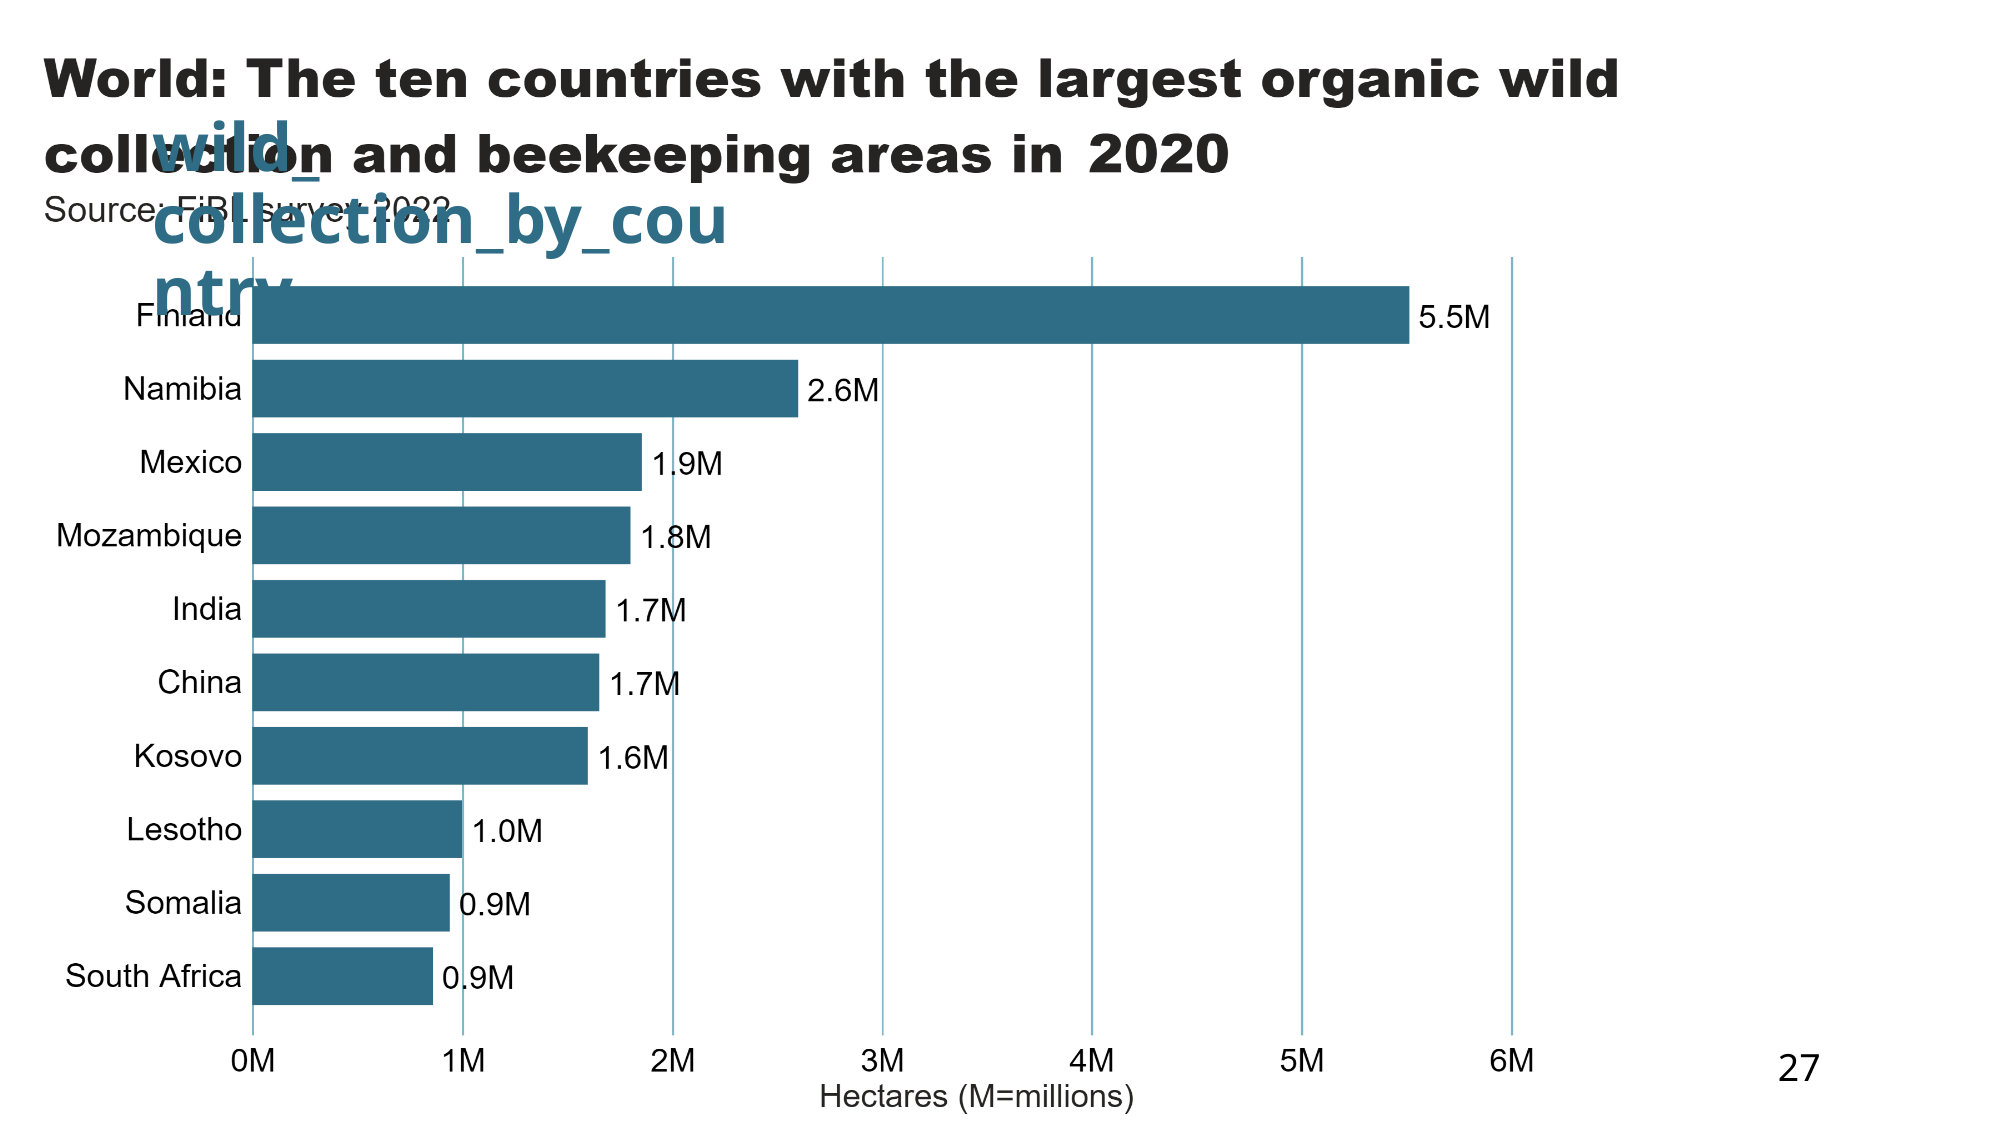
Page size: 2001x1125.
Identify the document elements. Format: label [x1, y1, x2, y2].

picture [38, 0, 1729, 1125]
